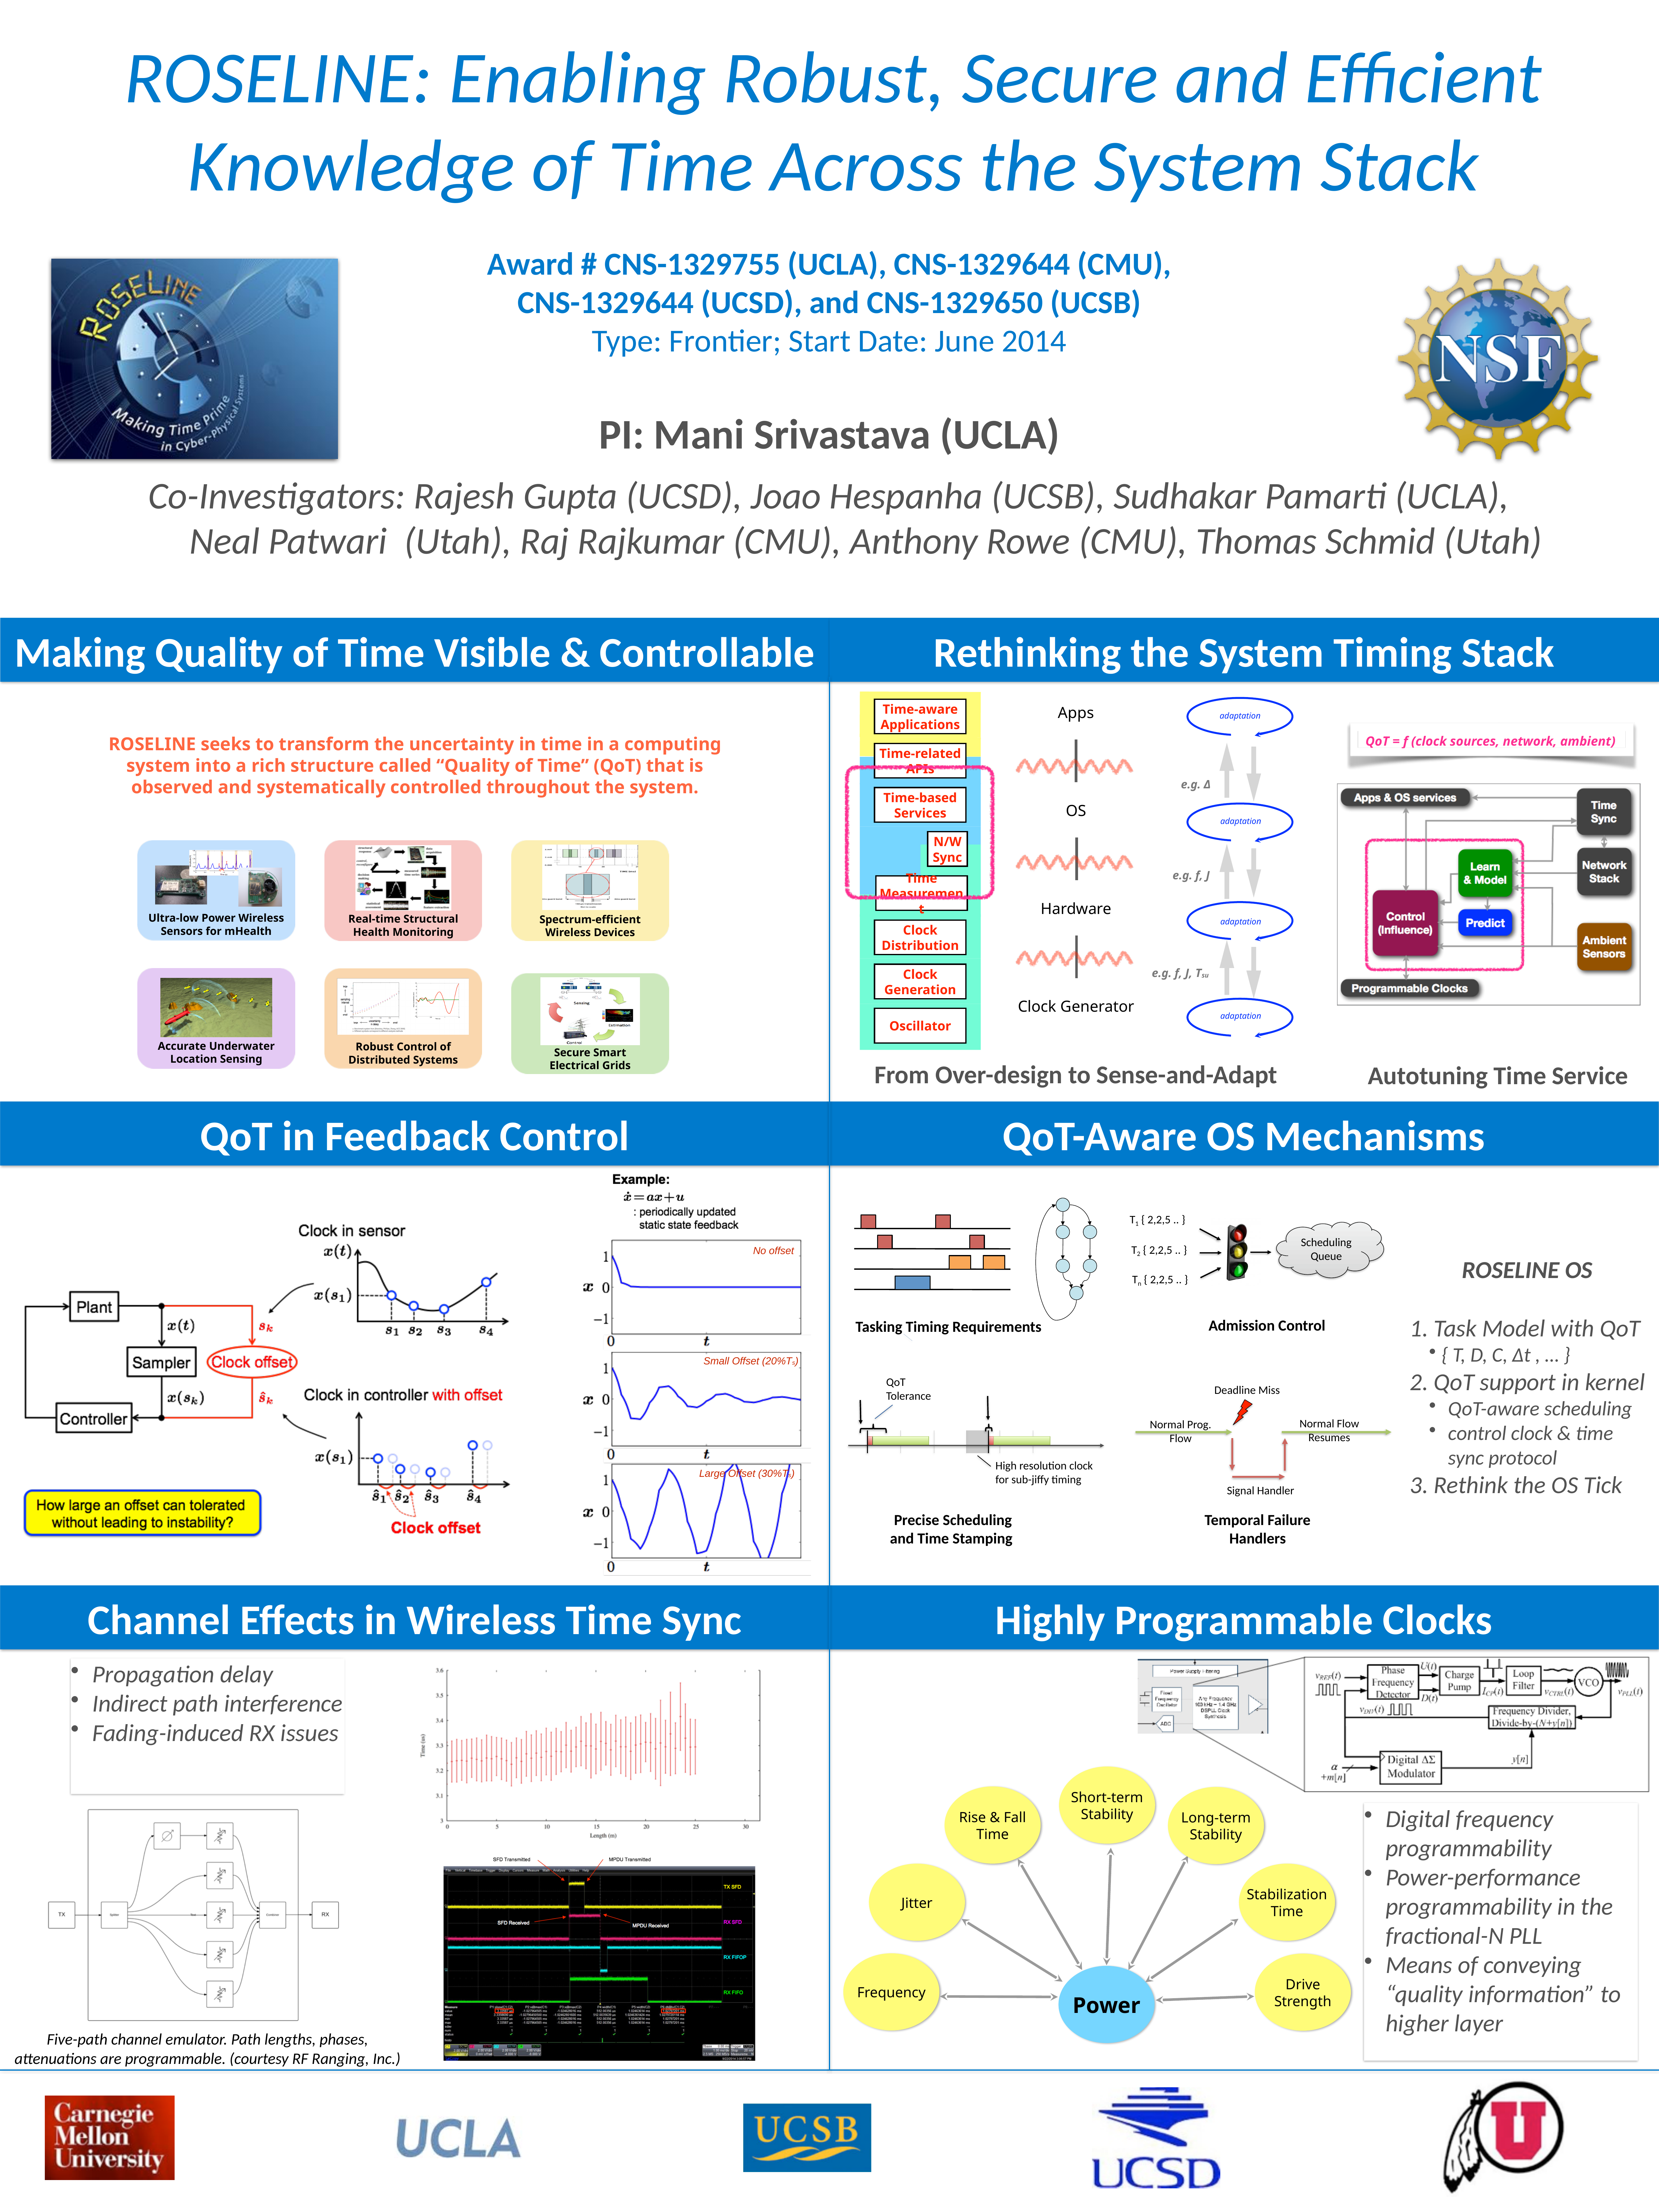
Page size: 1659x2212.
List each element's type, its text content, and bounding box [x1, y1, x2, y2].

picture [394, 2116, 523, 2160]
text_box Making Quality of Time Visible & Controllable [0, 618, 829, 682]
picture [1134, 1654, 1655, 1798]
list ROSELINE: Enabling Robust, Secure and Efficient Knowledge of Time Across the System Stack [25, 29, 1643, 215]
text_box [1128, 1210, 1384, 1336]
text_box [324, 968, 482, 1069]
text_box Award # CNS-1329755 (UCLA), CNS-1329644 (CMU), CNS-1329644 (UCSD), and CNS-1329650 (UCSB) Type: Frontier; Start Date: June 2014 [351, 240, 1308, 361]
text_box Highly Programmable Clocks [830, 1585, 1659, 1649]
text_box Autotuning Time Service [1365, 1057, 1631, 1092]
text_box Precise Scheduling and Time Stamping [884, 1508, 1022, 1549]
text_box Five-path channel emulator. Path lengths, phases, attenuations are programmable. (courtesy RF Ranging, Inc.) [9, 2026, 406, 2070]
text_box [1135, 1380, 1392, 1549]
text_box High resolution clock for sub-jiffy timing [993, 1456, 1109, 1488]
text_box ROSELINE OS 1. Task Model with QoT { T, D, C, Δt , … } 2. QoT support in kernel QoT-aware scheduling control clock & time sync protocol 3. Rethink the OS Tick [1407, 1251, 1653, 1500]
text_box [854, 1198, 1097, 1320]
picture [443, 1853, 755, 2061]
picture [1441, 2079, 1569, 2197]
text_box Digital frequency programmability Power-performance programmability in the fractional-N PLL Means of conveying “quality information” to higher layer [1364, 1803, 1638, 2061]
picture [583, 1237, 811, 1578]
picture [1391, 259, 1605, 459]
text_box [137, 968, 295, 1069]
text_box Co-Investigators: Rajesh Gupta (UCSD), Joao Hespanha (UCSB), Sudhakar Pamarti (UCLA), Neal Patwari (Utah), Raj Rajkumar (CMU), Anthony Rowe (CMU), Thomas Schmid (Utah) [91, 471, 1568, 562]
picture [51, 259, 338, 459]
text_box QoT in Feedback Control [0, 1101, 829, 1166]
text_box From Over-design to Sense-and-Adapt [874, 1057, 1278, 1089]
picture [845, 765, 995, 901]
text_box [511, 973, 669, 1075]
text_box Rethinking the System Timing Stack [829, 618, 1659, 682]
text_box PI: Mani Srivastava (UCLA) [341, 404, 1388, 460]
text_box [137, 840, 295, 941]
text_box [848, 1396, 1104, 1467]
text_box Propagation delay Indirect path interference Fading-induced RX issues [71, 1658, 345, 1794]
text_box Channel Effects in Wireless Time Sync [0, 1585, 829, 1649]
picture [743, 2104, 872, 2172]
picture [608, 1169, 746, 1233]
text_box Tasking Timing Requirements [848, 1314, 1049, 1337]
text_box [1347, 722, 1638, 771]
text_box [860, 684, 1293, 1050]
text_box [1337, 783, 1641, 1006]
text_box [511, 840, 669, 941]
text_box QoT Tolerance [884, 1373, 941, 1395]
picture [45, 2096, 175, 2180]
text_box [843, 1766, 1351, 2043]
text_box QoT-Aware OS Mechanisms [830, 1101, 1659, 1166]
picture [1092, 2087, 1220, 2188]
picture [22, 1217, 517, 1540]
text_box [324, 840, 482, 941]
picture [417, 1663, 771, 1840]
picture [41, 1803, 345, 2027]
text_box ROSELINE seeks to transform the uncertainty in time in a computing system into a rich structure called “Quality of Time” (QoT) that is observed and systematically controlled throughout the system. [91, 721, 739, 808]
